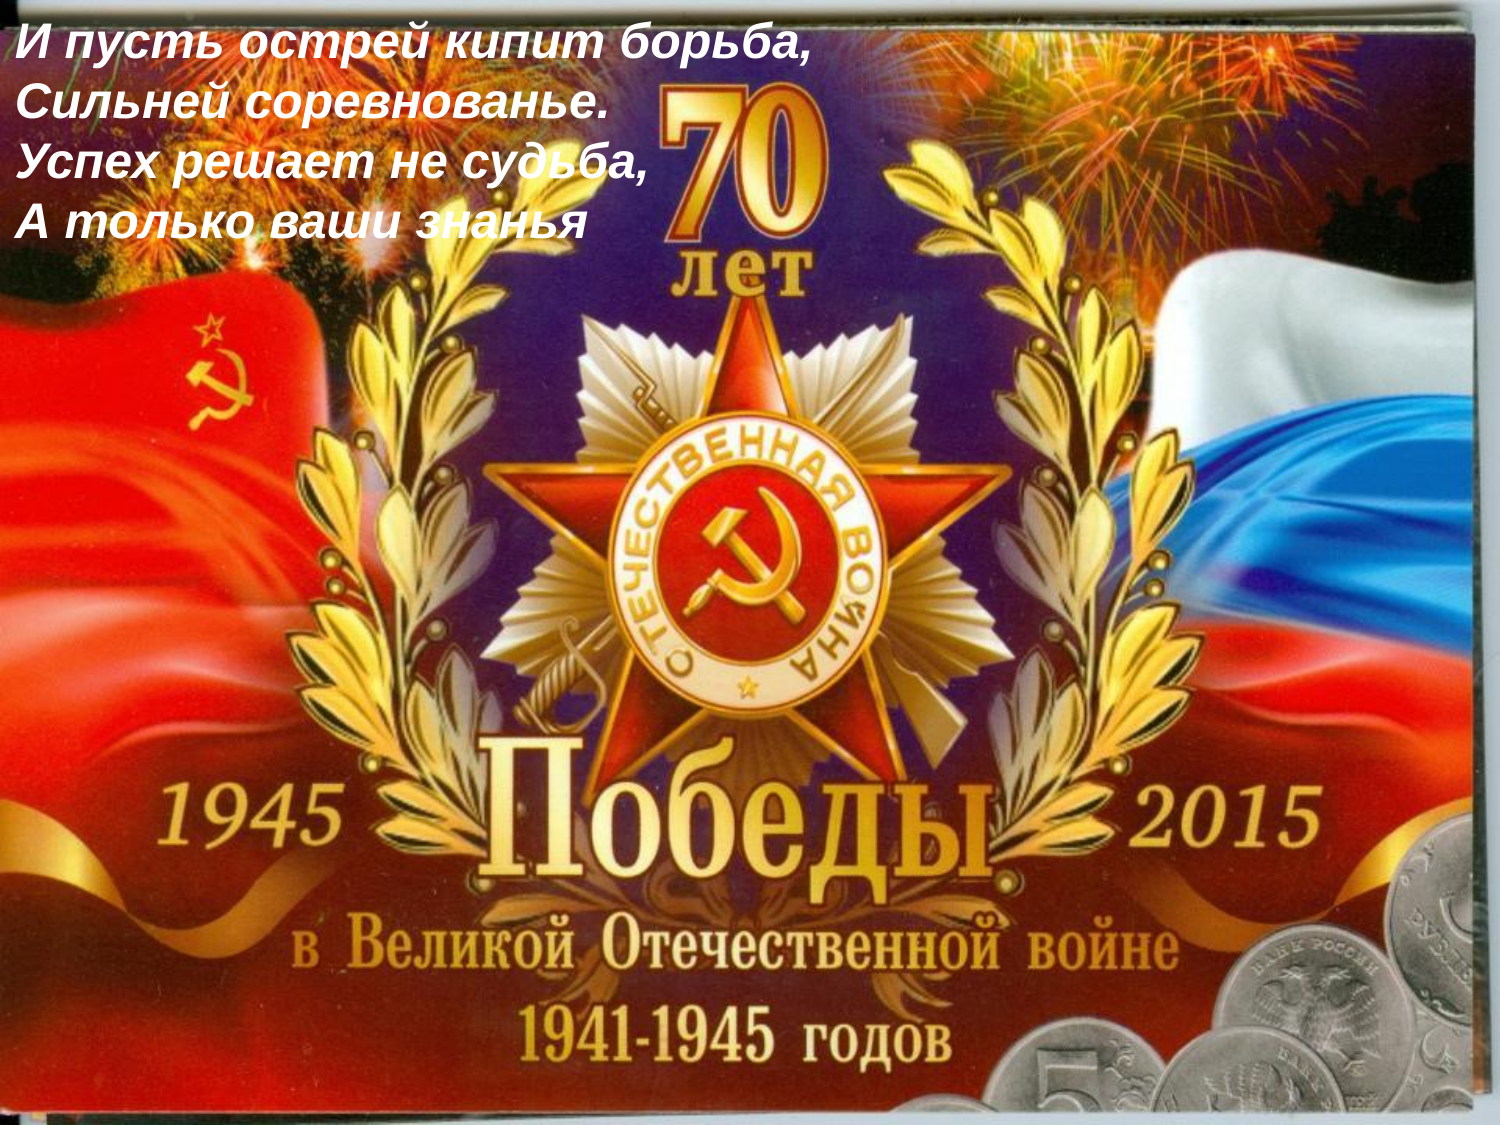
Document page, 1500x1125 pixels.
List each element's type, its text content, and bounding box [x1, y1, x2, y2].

picture [0, 0, 1500, 1125]
text_box И пусть острей кипит борьба, Сильней соревнованье. Успех решает не судьба, А только ваши знанья [0, 1, 961, 257]
